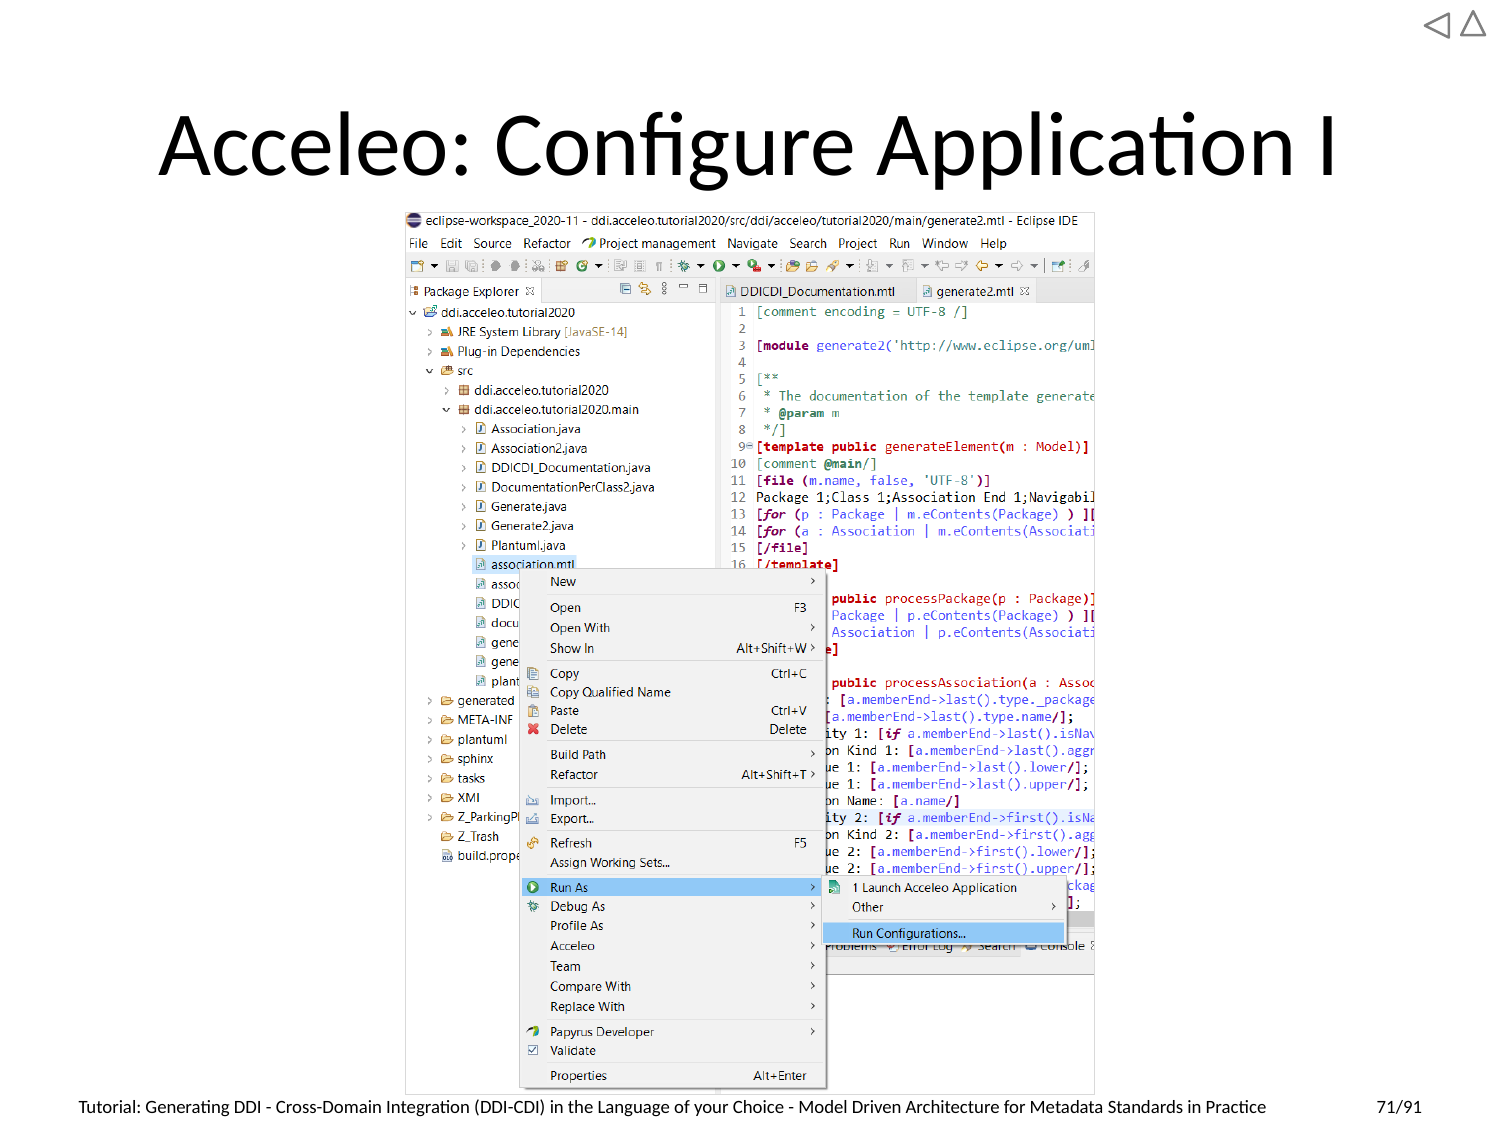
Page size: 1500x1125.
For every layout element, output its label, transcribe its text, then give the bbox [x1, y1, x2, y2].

title Acceleo: Configure Application I [75, 45, 1425, 233]
picture [404, 212, 1096, 1095]
